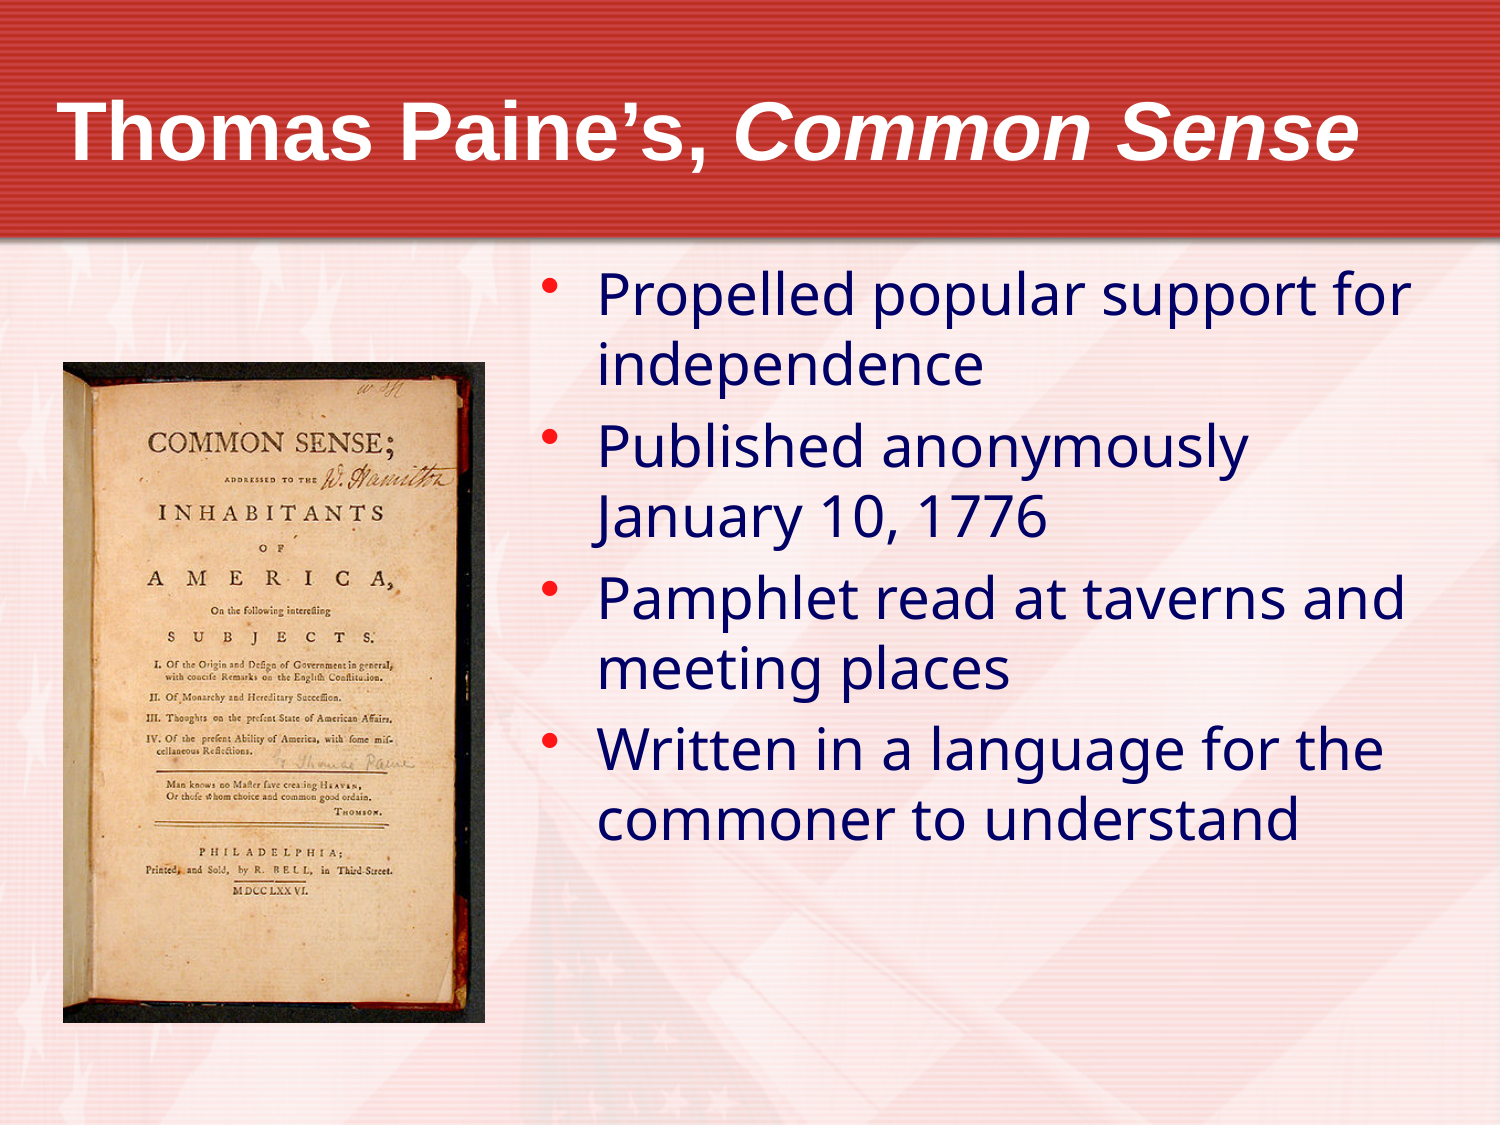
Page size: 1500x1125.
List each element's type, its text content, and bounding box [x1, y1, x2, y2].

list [63, 362, 485, 1024]
list Propelled popular support for independence Published anonymously January 10, 1776 Pamphlet read at taverns and meeting places Written in a language for the commoner to understand [524, 249, 1460, 1095]
picture [0, 0, 1500, 1125]
title Thomas Paine’s, Common Sense [40, 42, 1460, 186]
